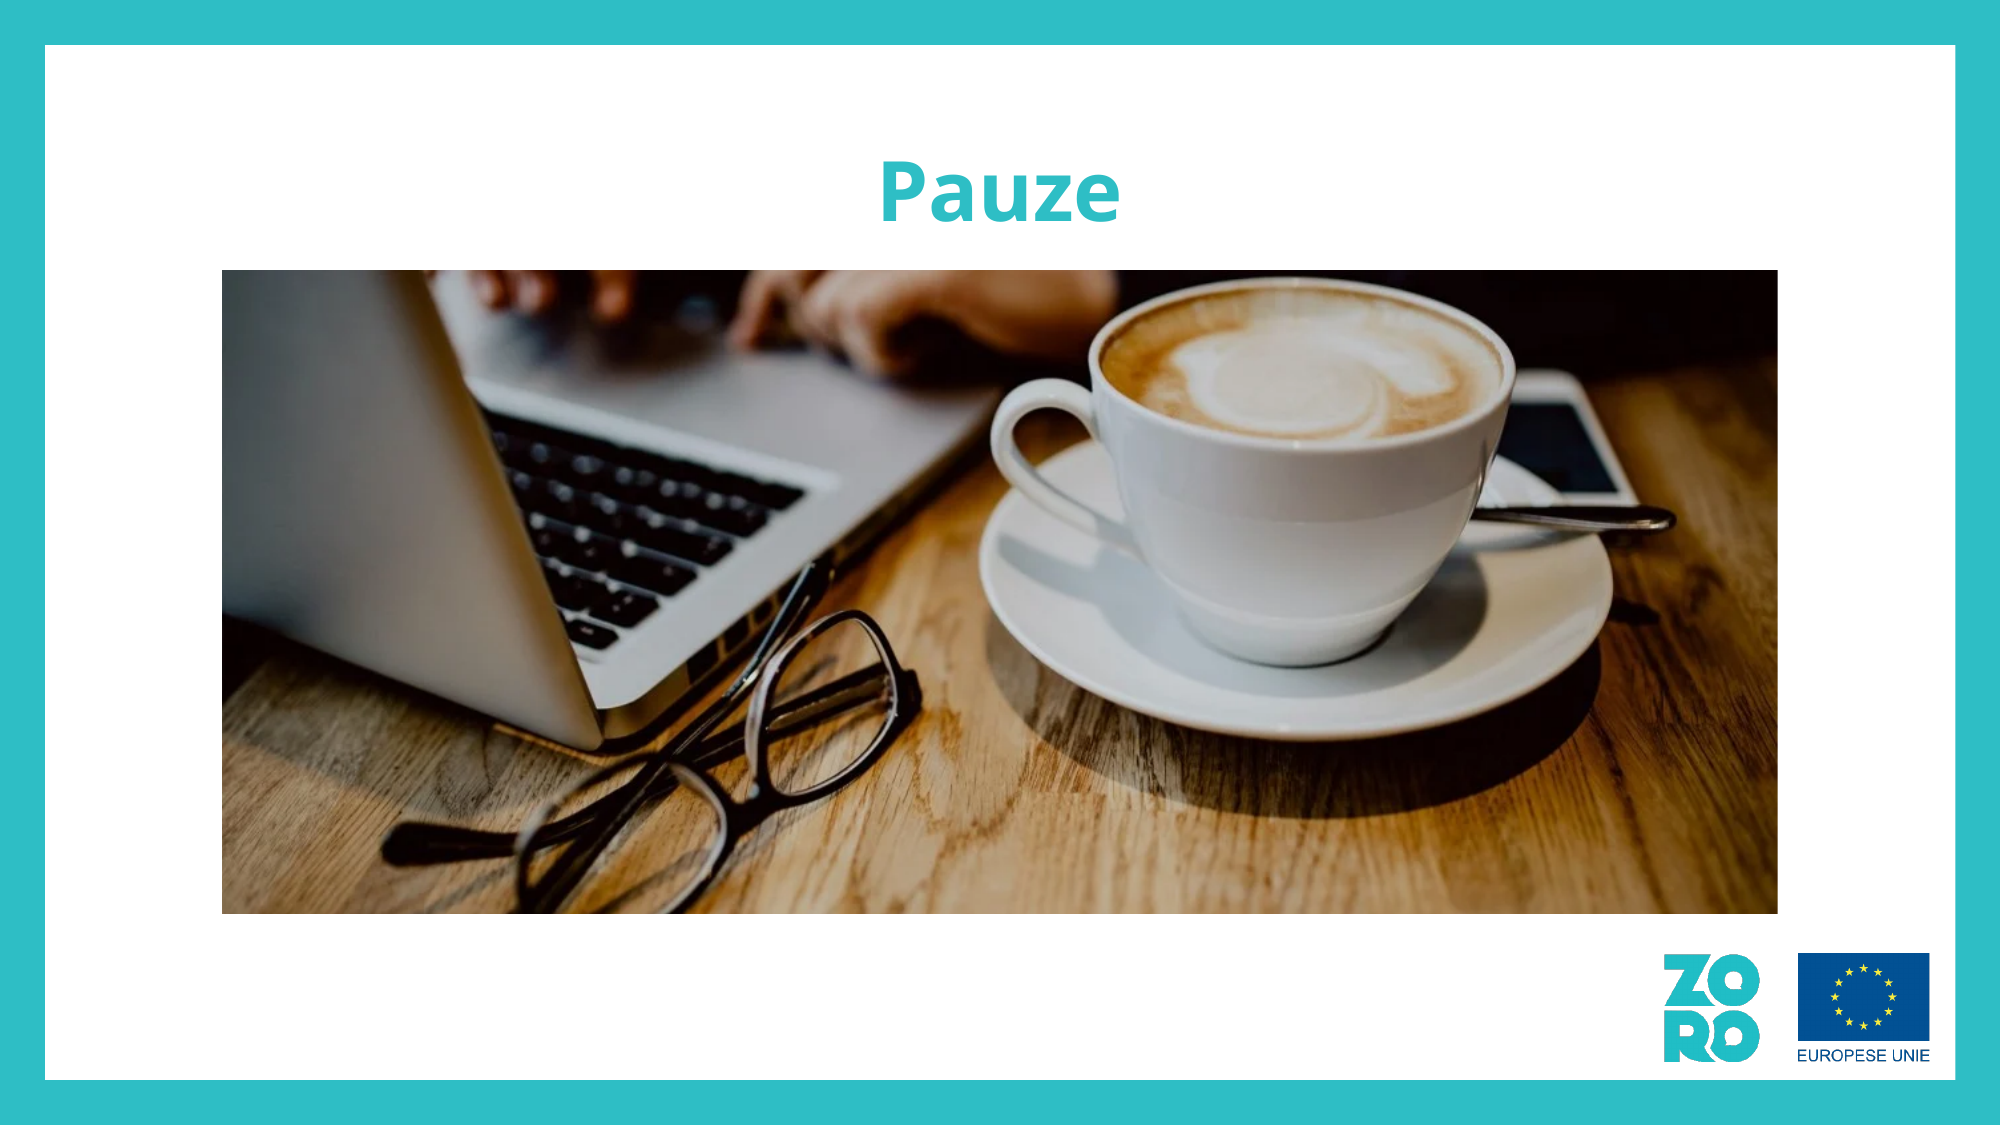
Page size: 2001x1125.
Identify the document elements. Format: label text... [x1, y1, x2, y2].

picture [222, 270, 1778, 914]
picture [1650, 952, 1774, 1062]
picture [1794, 952, 1934, 1062]
title Pauze [137, 85, 1863, 304]
